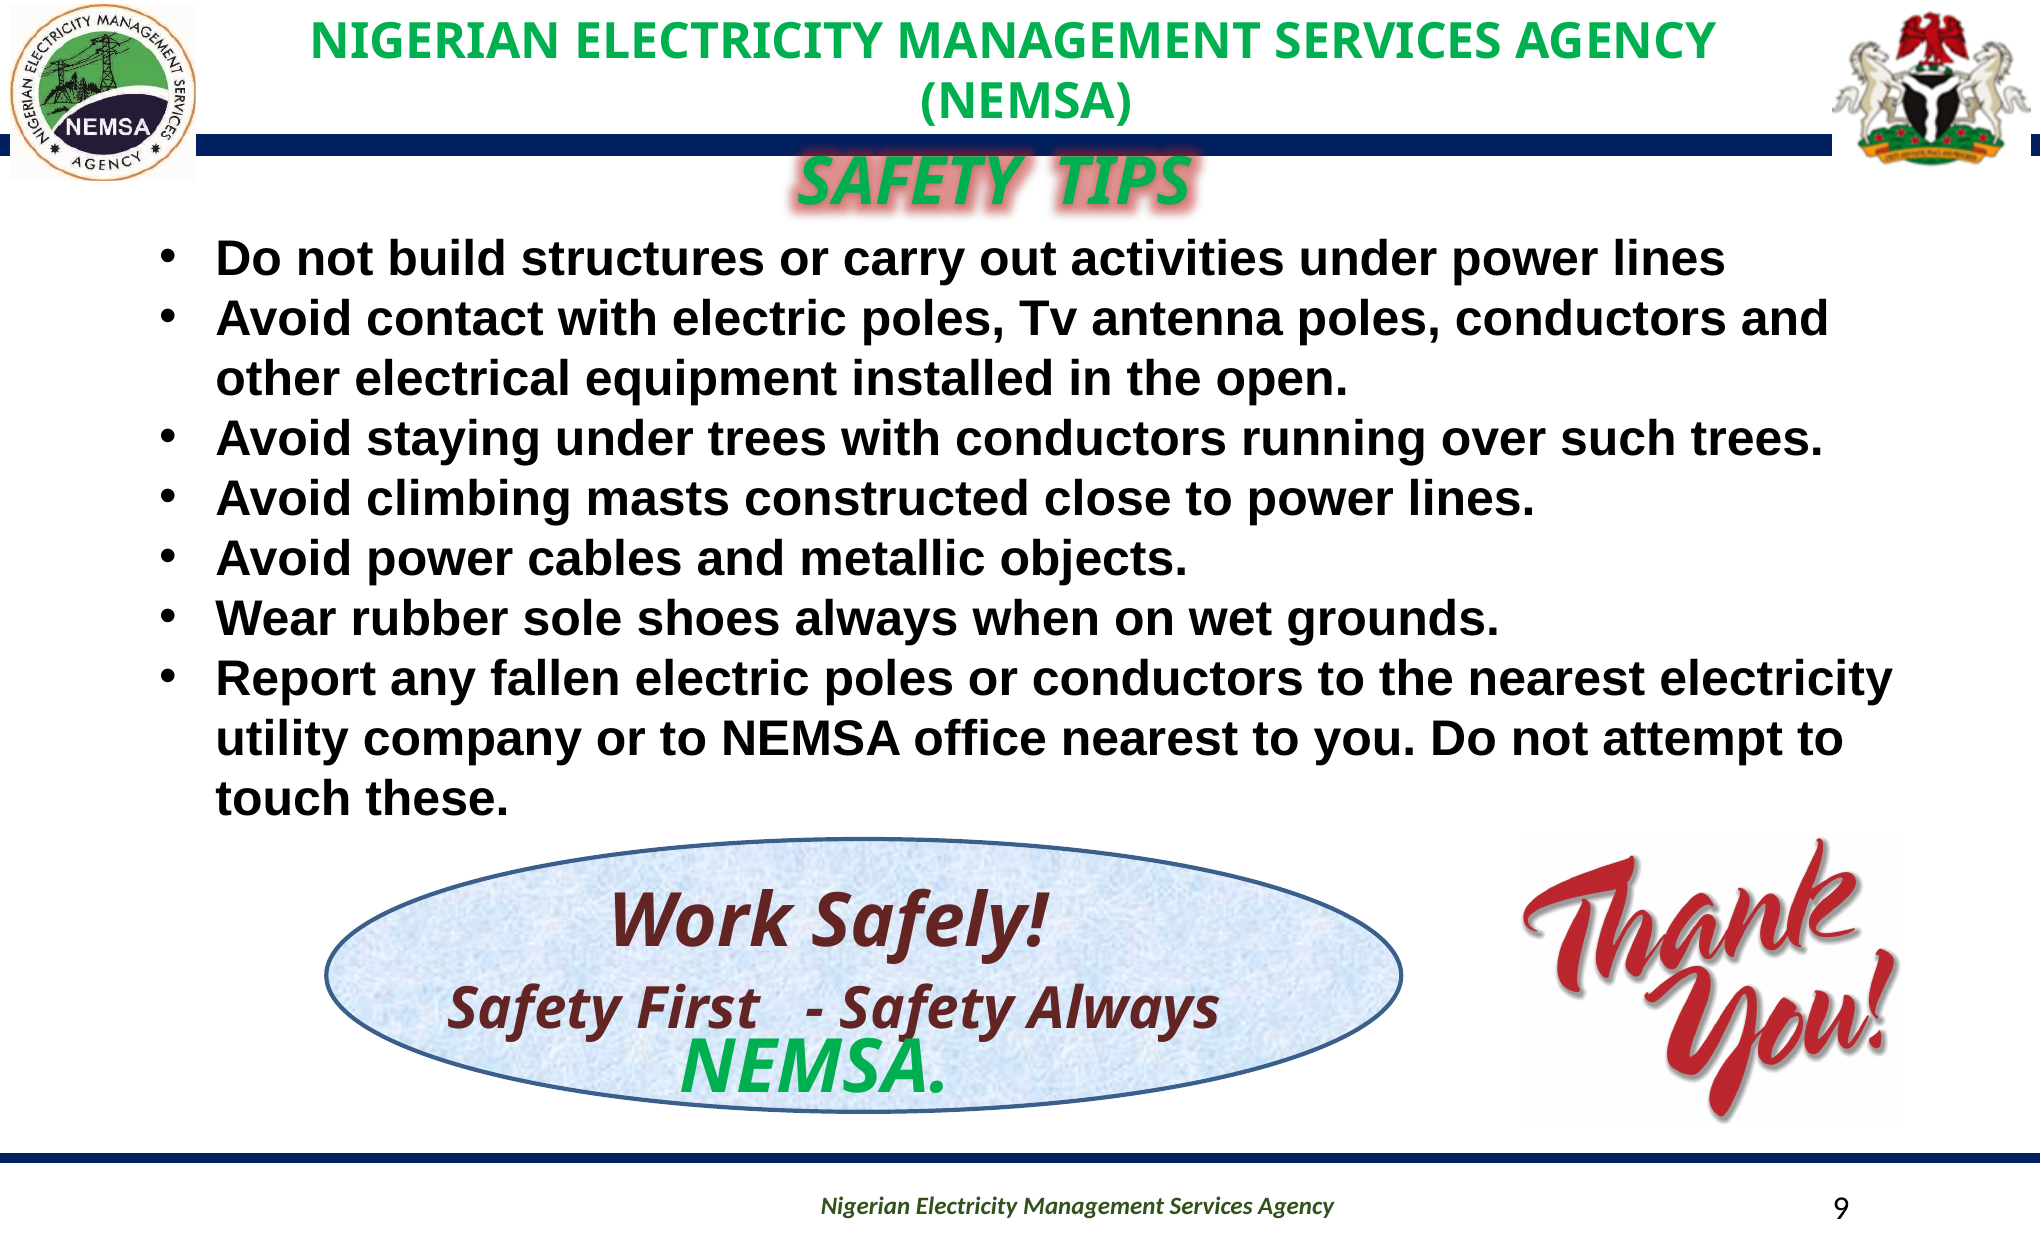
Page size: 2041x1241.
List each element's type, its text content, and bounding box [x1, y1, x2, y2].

text_box Safety First - Safety Always [432, 928, 1372, 1048]
text_box [1063, 1048, 1325, 1105]
text_box [324, 855, 664, 1105]
text_box Work Safely! [593, 849, 1134, 928]
picture [10, 4, 196, 182]
picture [1520, 835, 1901, 1125]
text_box [642, 836, 1086, 849]
picture [1831, 0, 2031, 179]
text_box [1134, 855, 1404, 1023]
text_box 9 [1637, 1178, 2041, 1241]
text_box SAFETY TIPS [644, 157, 1346, 217]
text_box Nigerian Electricity Management Services Agency [121, 1182, 1637, 1223]
text_box Do not build structures or carry out activities under power lines Avoid contact with electric poles, Tv antenna poles, conductors and other electrical equipment installed in the open. Avoid staying under trees with conductors running over such trees. Avoid climbing masts constructed close to power lines. Avoid power cables and metallic objects. Wear rubber sole shoes always when on wet grounds. Report any fallen electric poles or conductors to the nearest electricity utility company or to NEMSA office nearest to you. Do not attempt to touch these. [102, 217, 1958, 835]
text_box NIGERIAN ELECTRICITY MANAGEMENT SERVICES AGENCY (NEMSA) [197, 4, 1826, 133]
text_box NEMSA. [664, 996, 1063, 1115]
